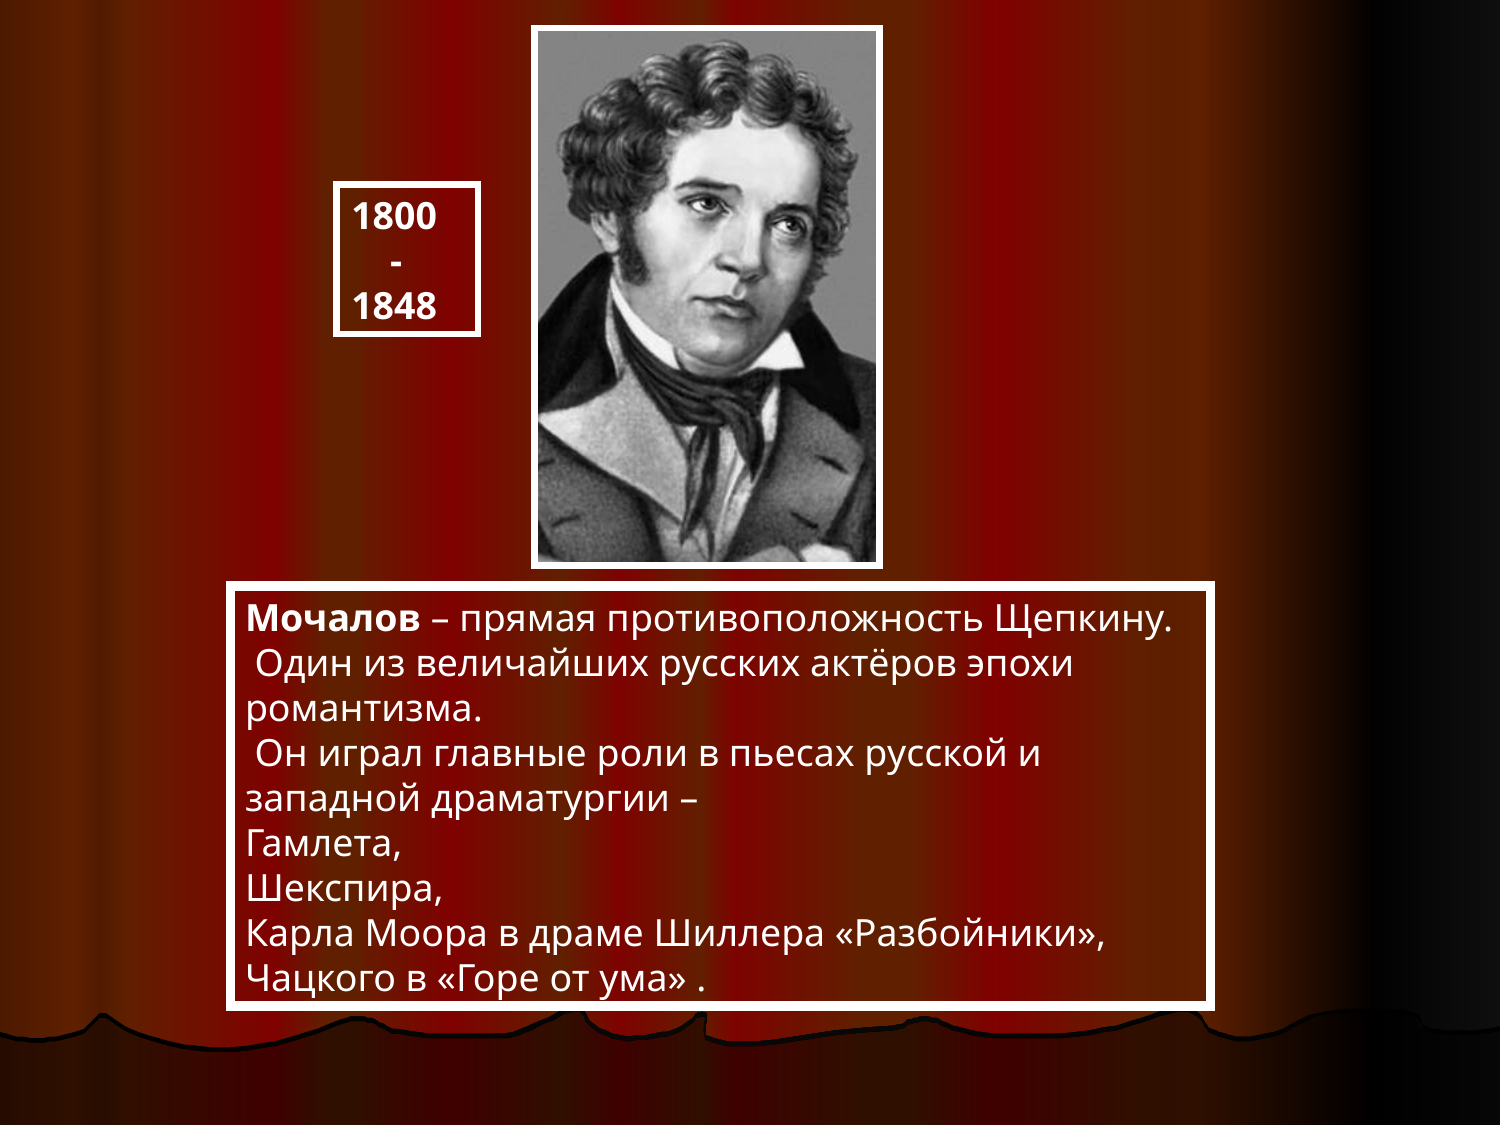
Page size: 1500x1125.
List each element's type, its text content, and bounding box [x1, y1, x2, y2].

text_box 1800 - 1848 [336, 184, 479, 335]
picture [537, 30, 877, 563]
text_box Мочалов – прямая противоположность Щепкину. Один из величайших русских актёров эпохи романтизма. Он играл главные роли в пьесах русской и западной драматургии – Гамлета, Шекспира, Карла Моора в драме Шиллера «Разбойники», Чацкого в «Горе от ума» . [230, 586, 1211, 1006]
